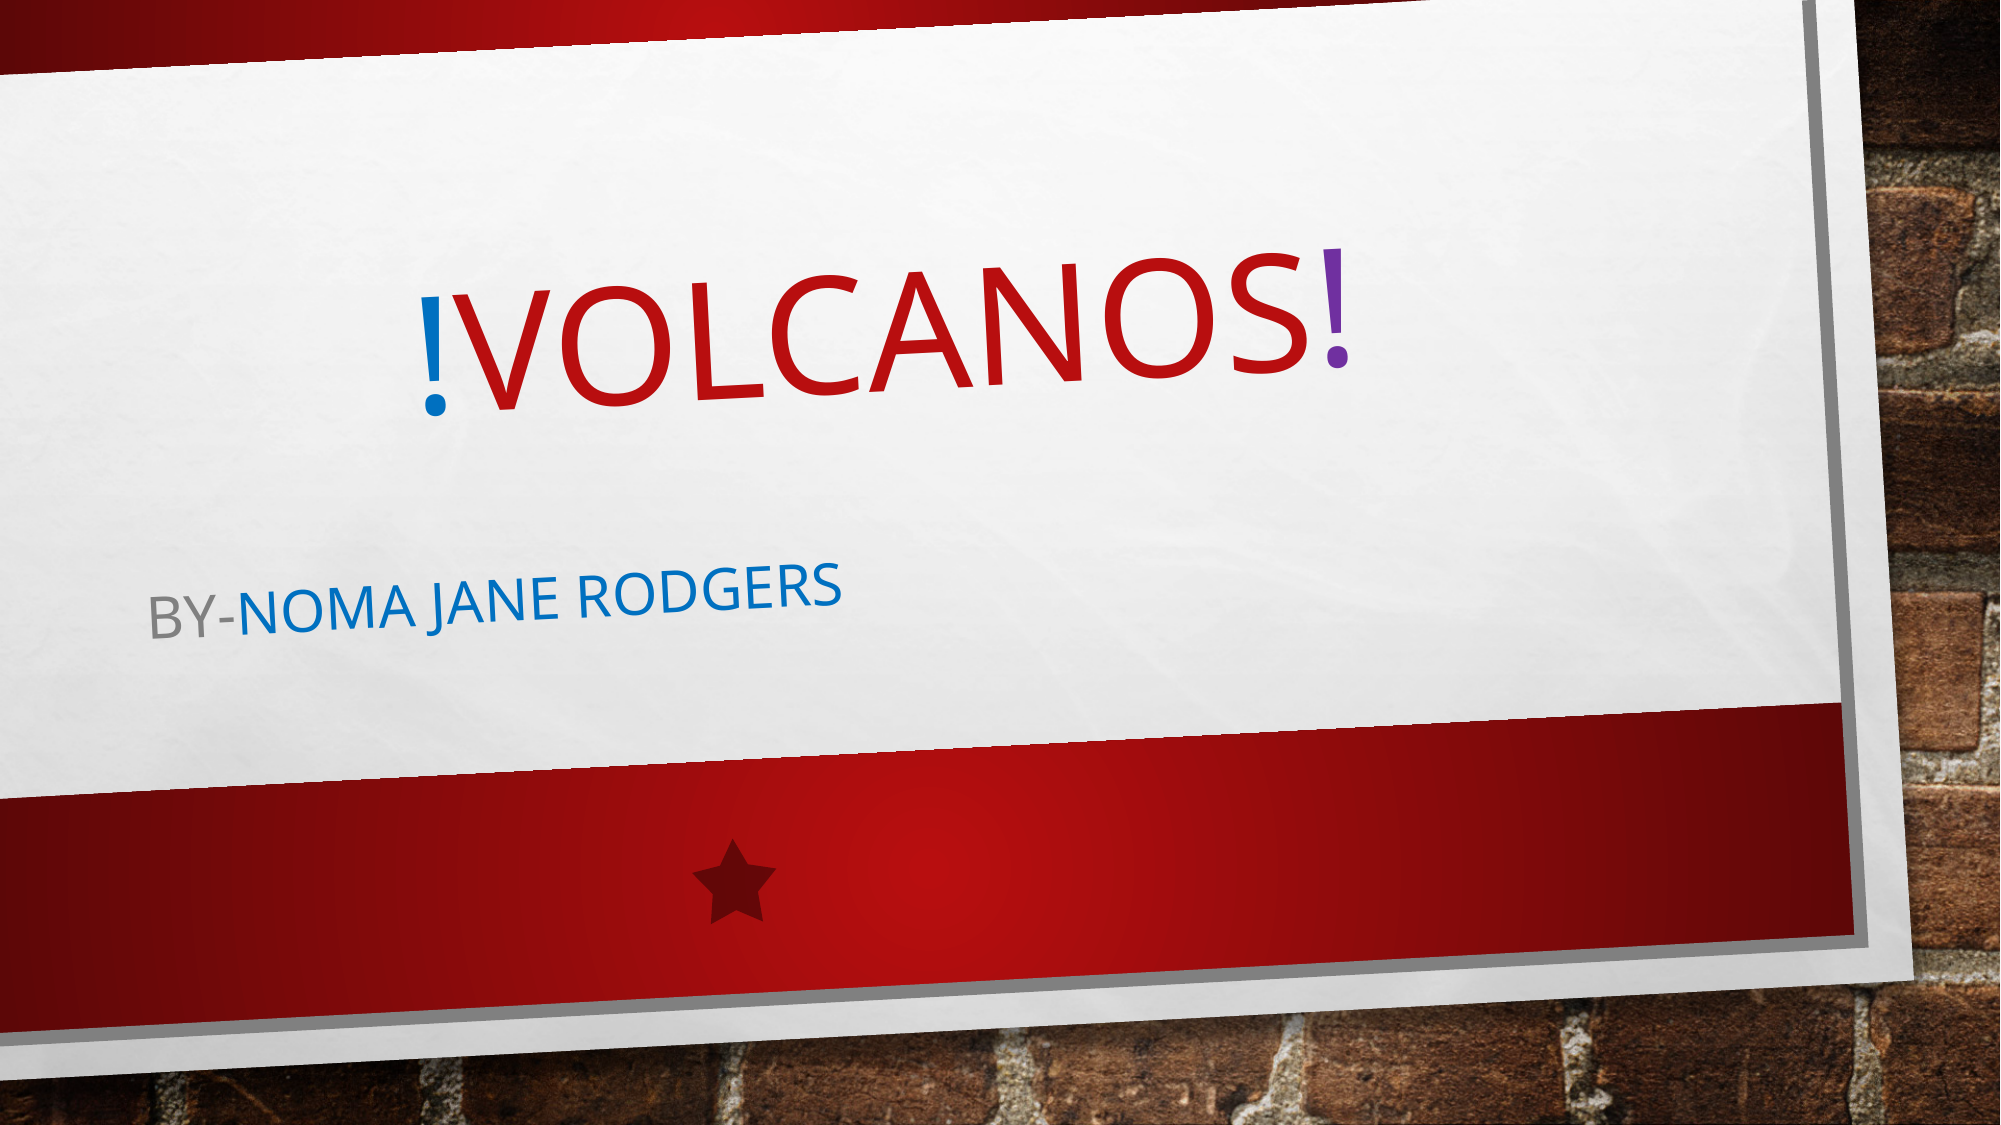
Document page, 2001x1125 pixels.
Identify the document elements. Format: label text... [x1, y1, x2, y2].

title !Volcanos! [357, 149, 1408, 461]
picture [0, 0, 2000, 1125]
subtitle by-noma jane rodgers [128, 477, 1732, 652]
